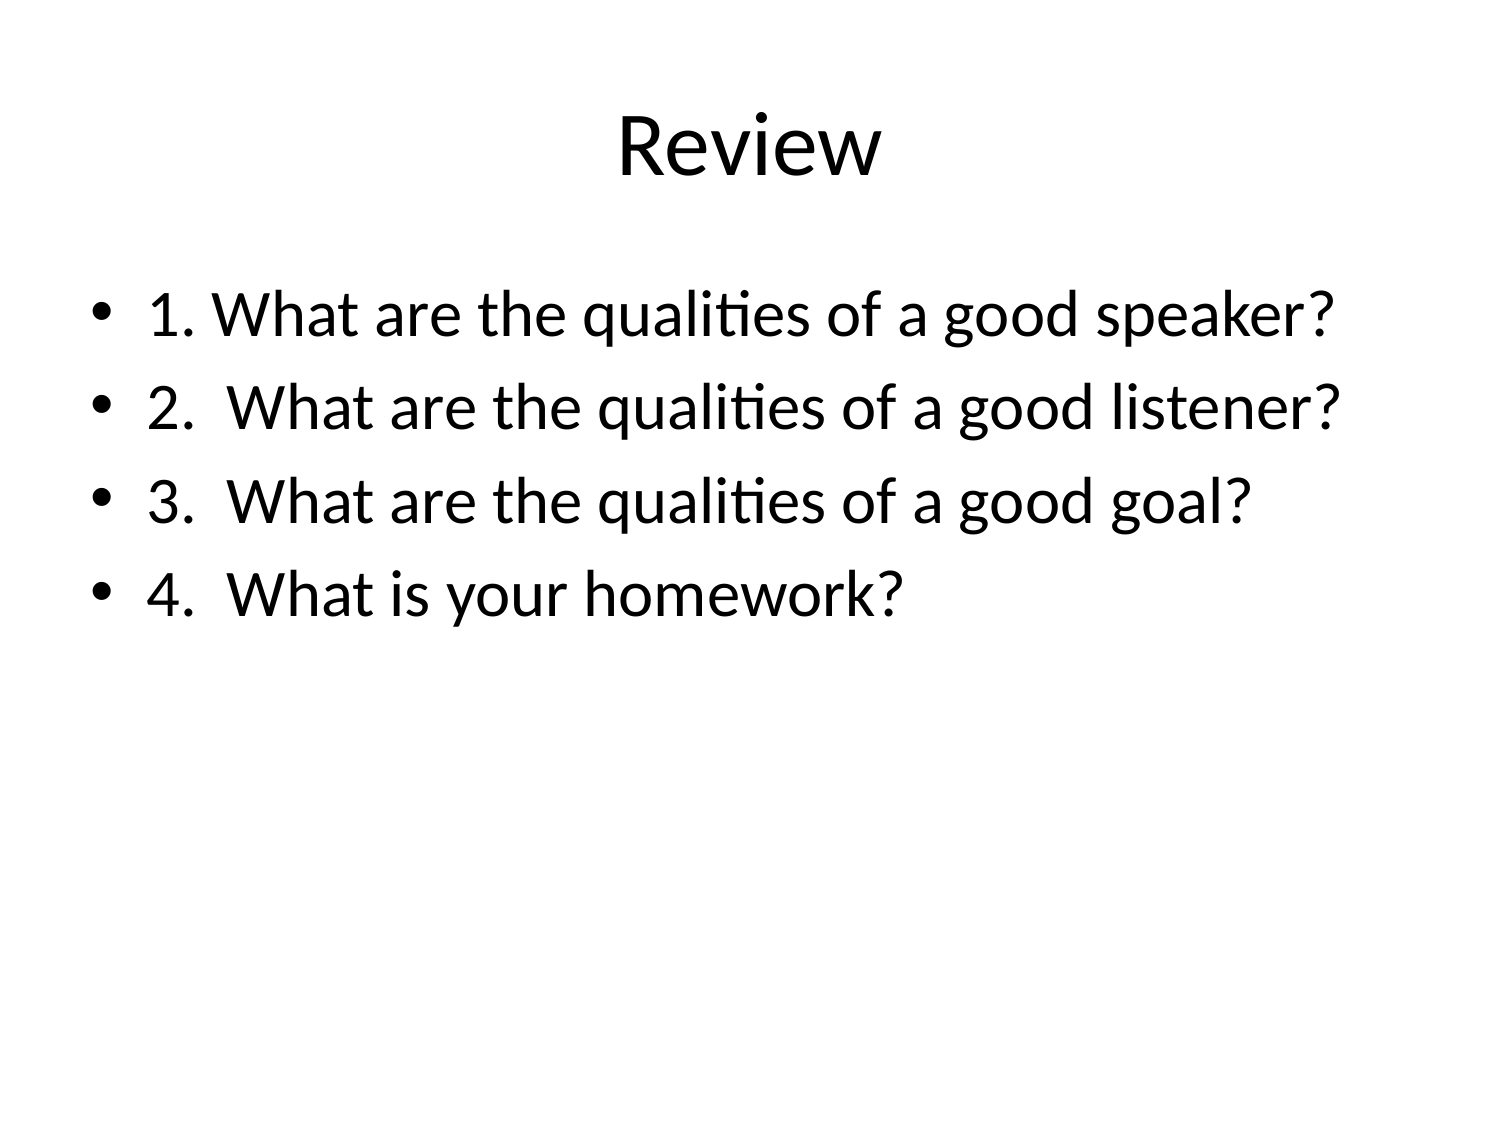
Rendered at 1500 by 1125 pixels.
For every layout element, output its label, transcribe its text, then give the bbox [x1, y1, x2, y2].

list 1. What are the qualities of a good speaker? 2. What are the qualities of a good listener? 3. What are the qualities of a good goal? 4. What is your homework? [75, 262, 1425, 1005]
title Review [75, 45, 1425, 233]
